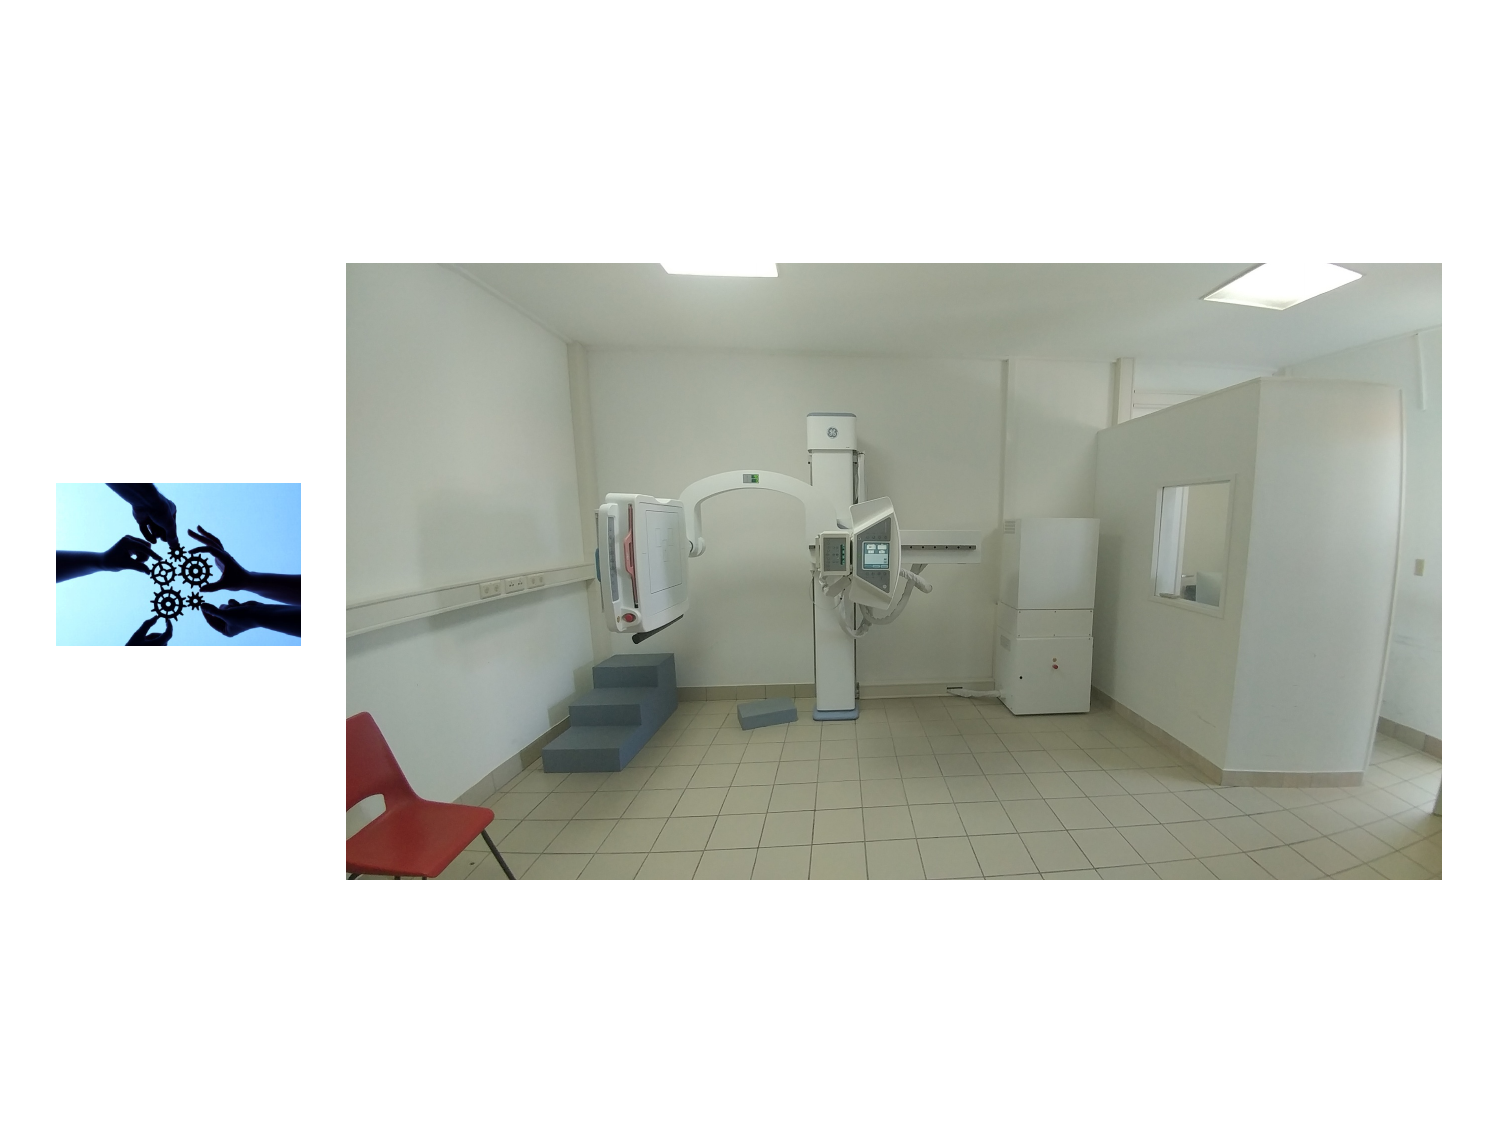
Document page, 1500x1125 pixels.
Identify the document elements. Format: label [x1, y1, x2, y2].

picture [56, 482, 301, 646]
list [345, 263, 1442, 881]
